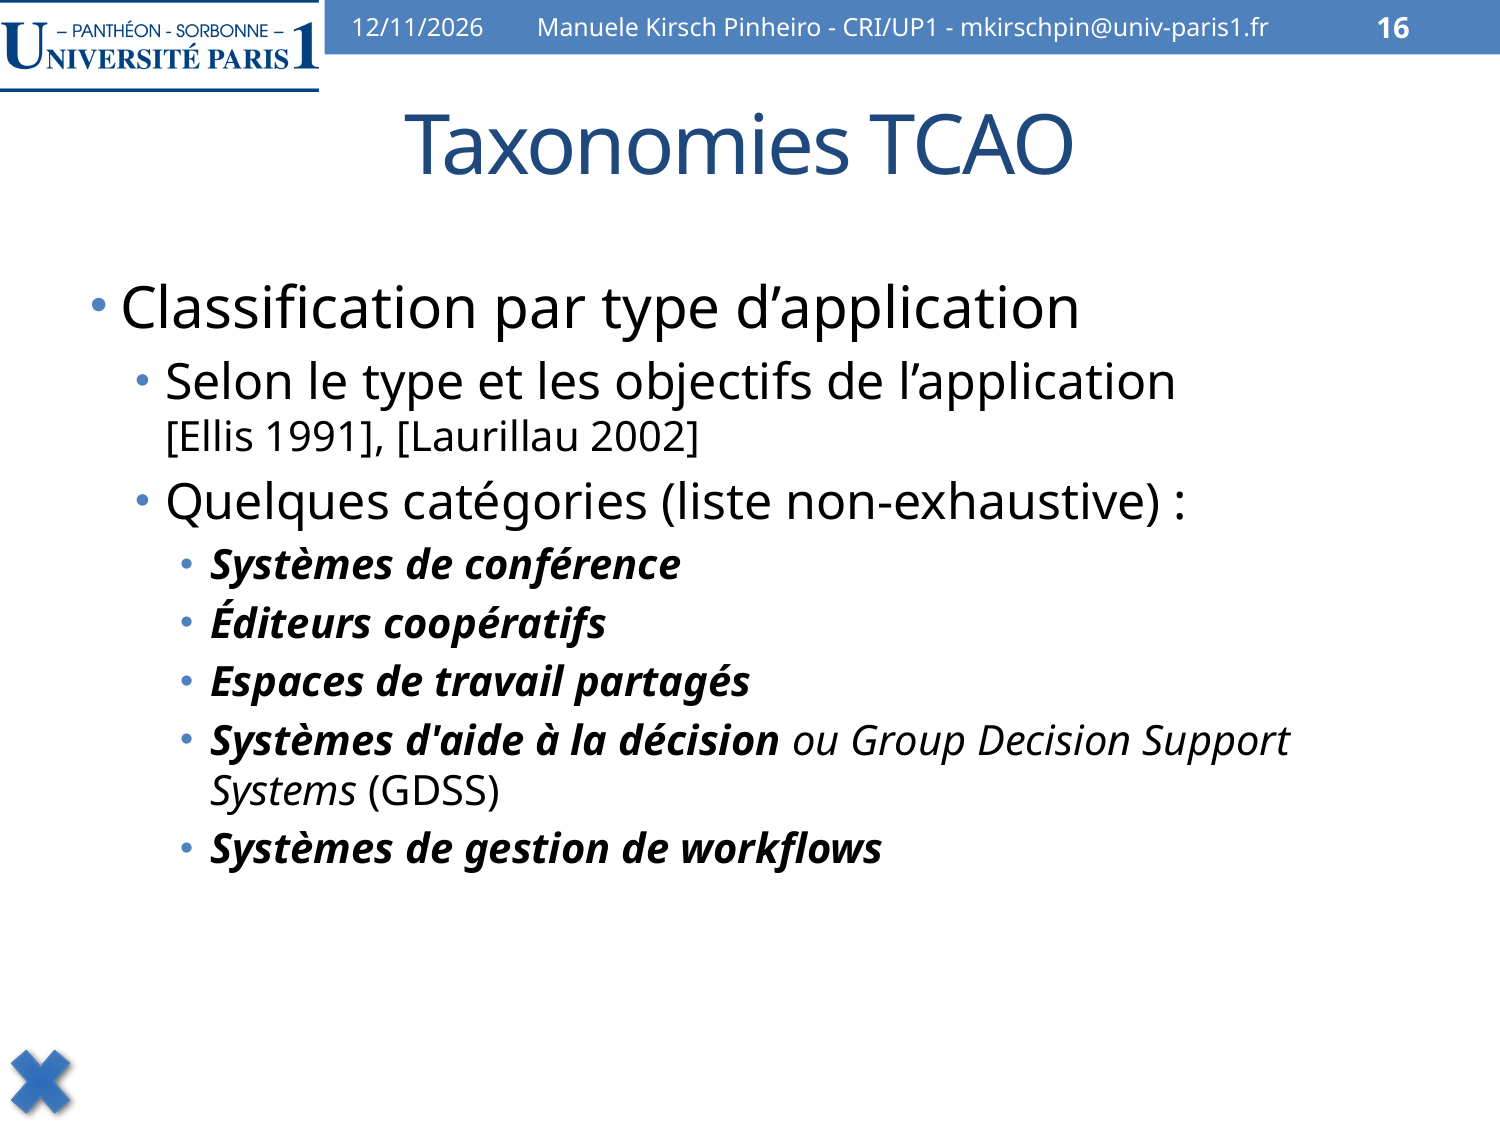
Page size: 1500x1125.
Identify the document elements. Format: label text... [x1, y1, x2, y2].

list Classification par type d’application Selon le type et les objectifs de l’application [Ellis 1991], [Laurillau 2002] Quelques catégories (liste non-exhaustive) : Systèmes de conférence Éditeurs coopératifs Espaces de travail partagés Systèmes d'aide à la décision ou Group Decision Support Systems (GDSS) Systèmes de gestion de workflows [75, 262, 1425, 1063]
slide_number 16 [1340, 3, 1425, 55]
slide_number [336, 3, 478, 55]
title Taxonomies TCAO [76, 66, 1425, 218]
text_box [11, 1049, 70, 1114]
picture [0, 0, 319, 92]
footer Manuele Kirsch Pinheiro - CRI/UP1 - mkirschpin@univ-paris1.fr [478, 3, 1329, 55]
